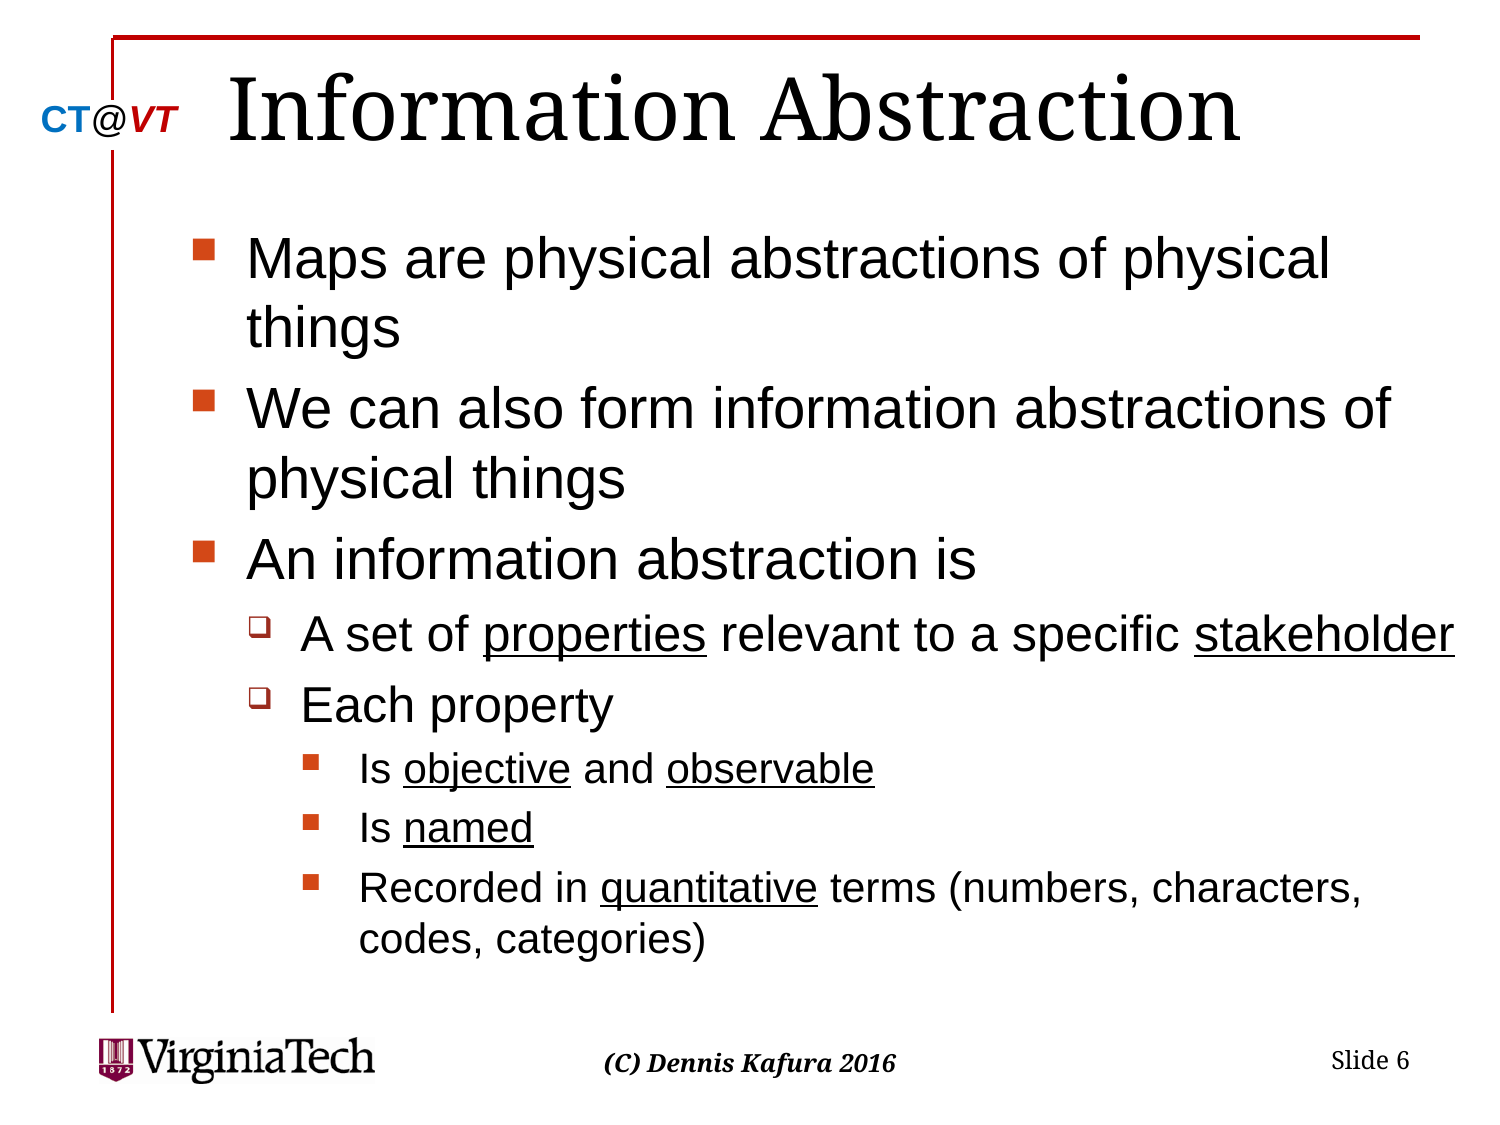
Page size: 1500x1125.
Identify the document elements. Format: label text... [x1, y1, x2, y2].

slide_number Slide 6 [1074, 1023, 1426, 1100]
footer (C) Dennis Kafura 2016 [512, 1024, 988, 1101]
title Information Abstraction [212, 45, 1426, 163]
picture [99, 1037, 375, 1084]
list Maps are physical abstractions of physical things We can also form information abstractions of physical things An information abstraction is A set of properties relevant to a specific stakeholder Each property Is objective and observable Is named Recorded in quantitative terms (numbers, characters, codes, categories) [174, 212, 1476, 976]
